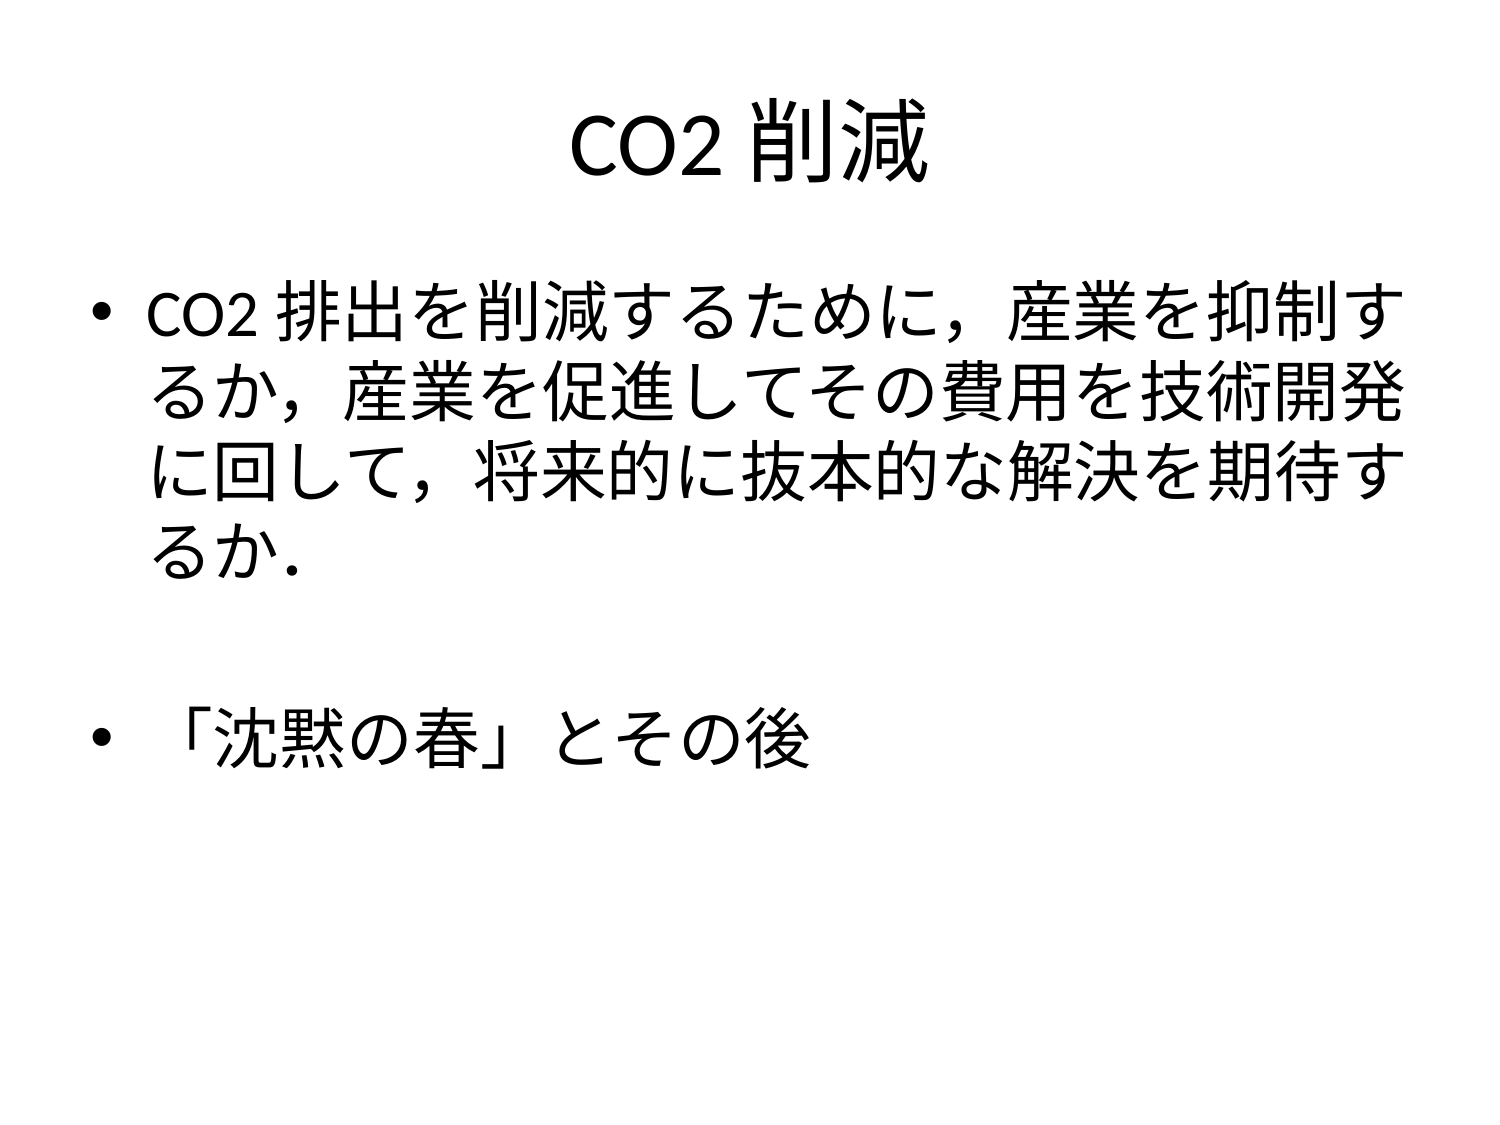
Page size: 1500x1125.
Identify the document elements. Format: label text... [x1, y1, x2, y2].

title CO2削減 [75, 45, 1425, 233]
list CO2排出を削減するために，産業を抑制するか，産業を促進してその費用を技術開発に回して，将来的に抜本的な解決を期待するか． 「沈黙の春」とその後 [75, 262, 1425, 1005]
